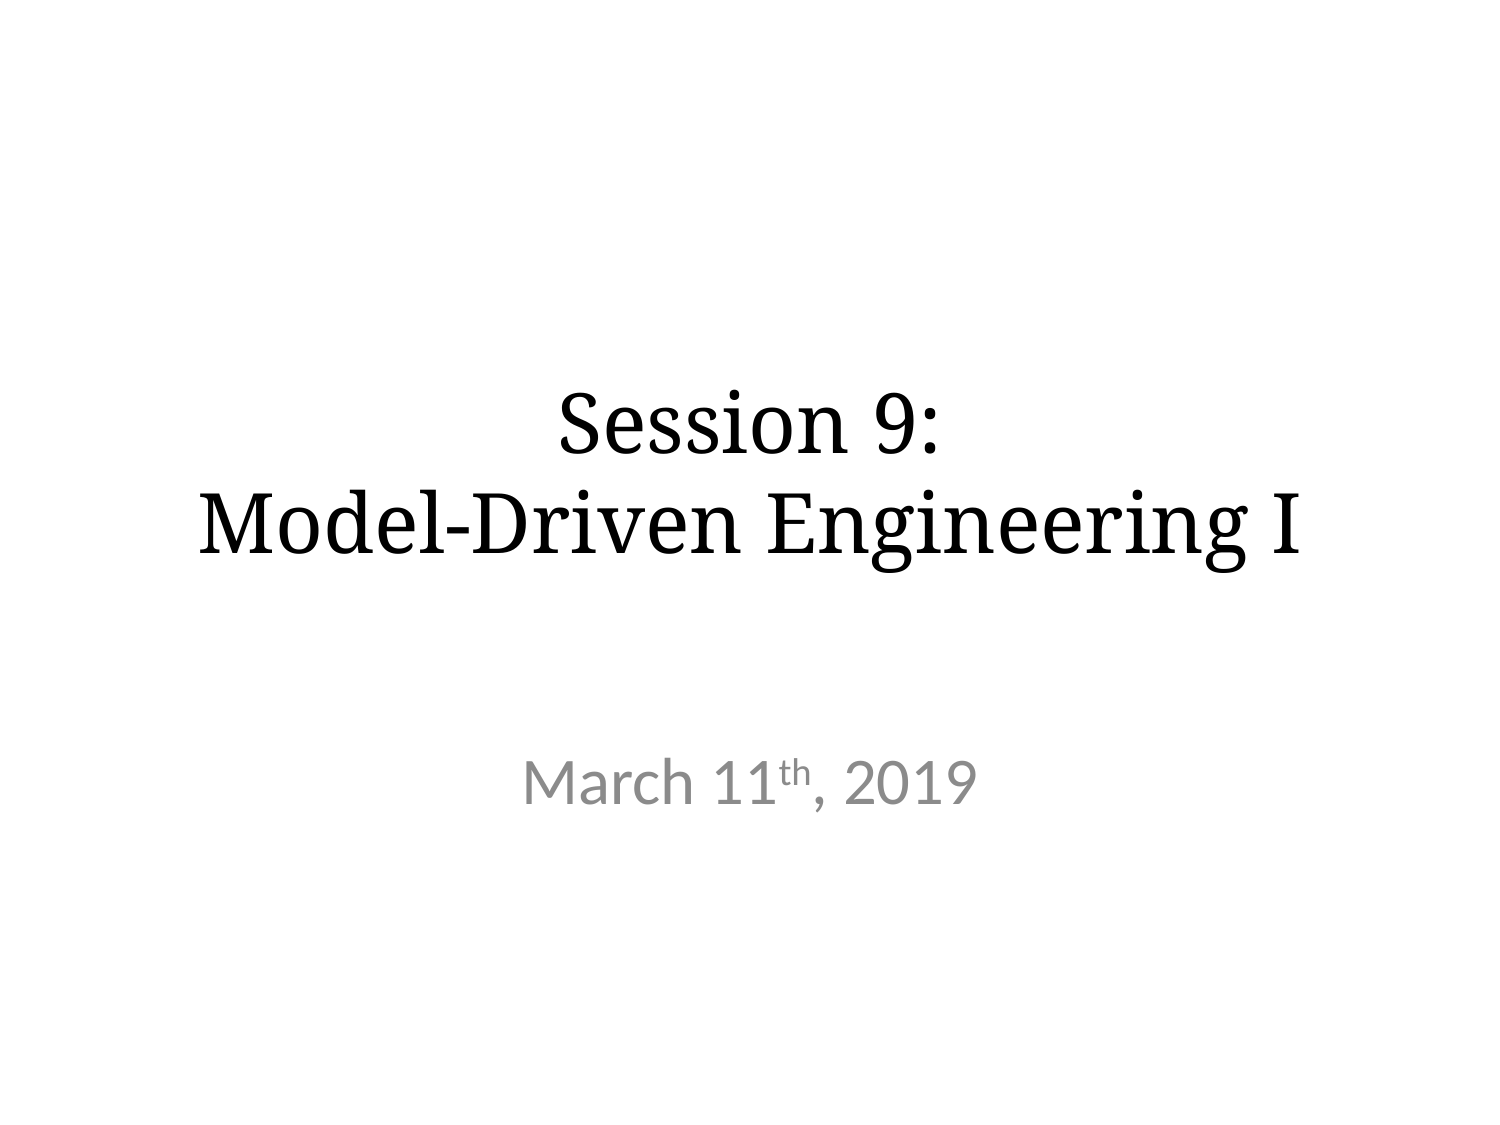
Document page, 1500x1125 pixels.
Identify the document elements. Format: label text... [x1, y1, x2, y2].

title Session 9: Model-Driven Engineering I [112, 349, 1388, 591]
subtitle March 11th, 2019 [225, 637, 1275, 925]
